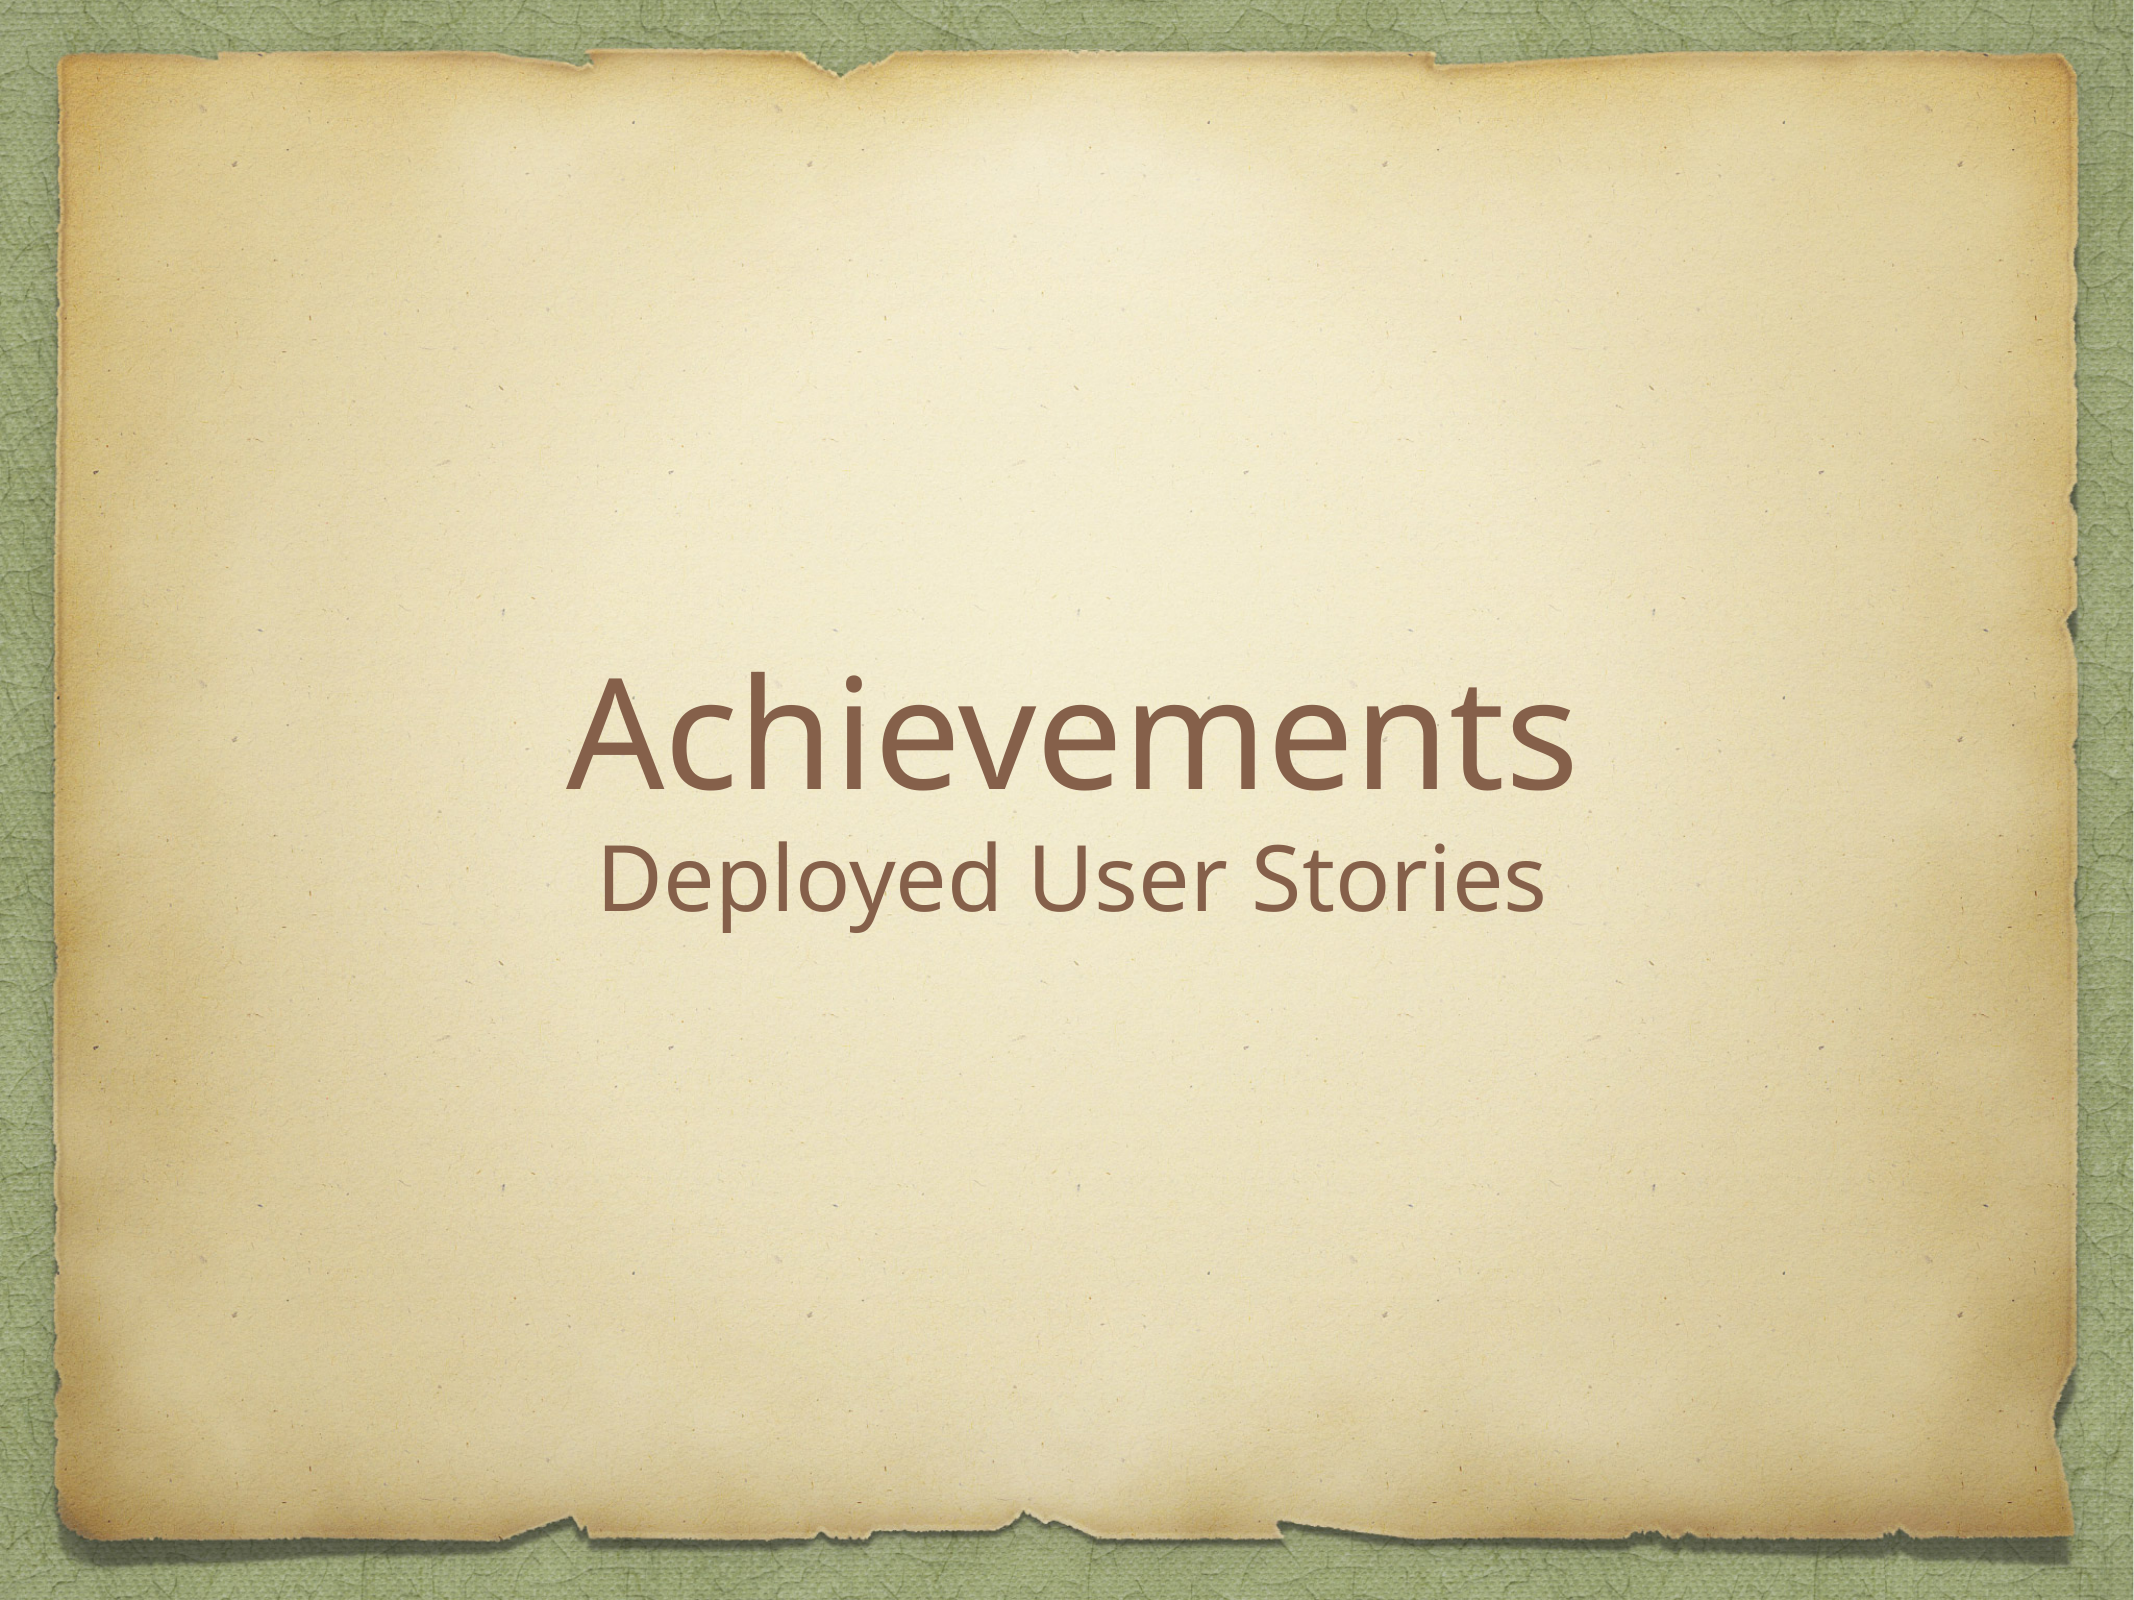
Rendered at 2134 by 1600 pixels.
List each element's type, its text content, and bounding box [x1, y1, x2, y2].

picture [0, 0, 2134, 1600]
title Achievements Deployed User Stories [186, 588, 1959, 977]
